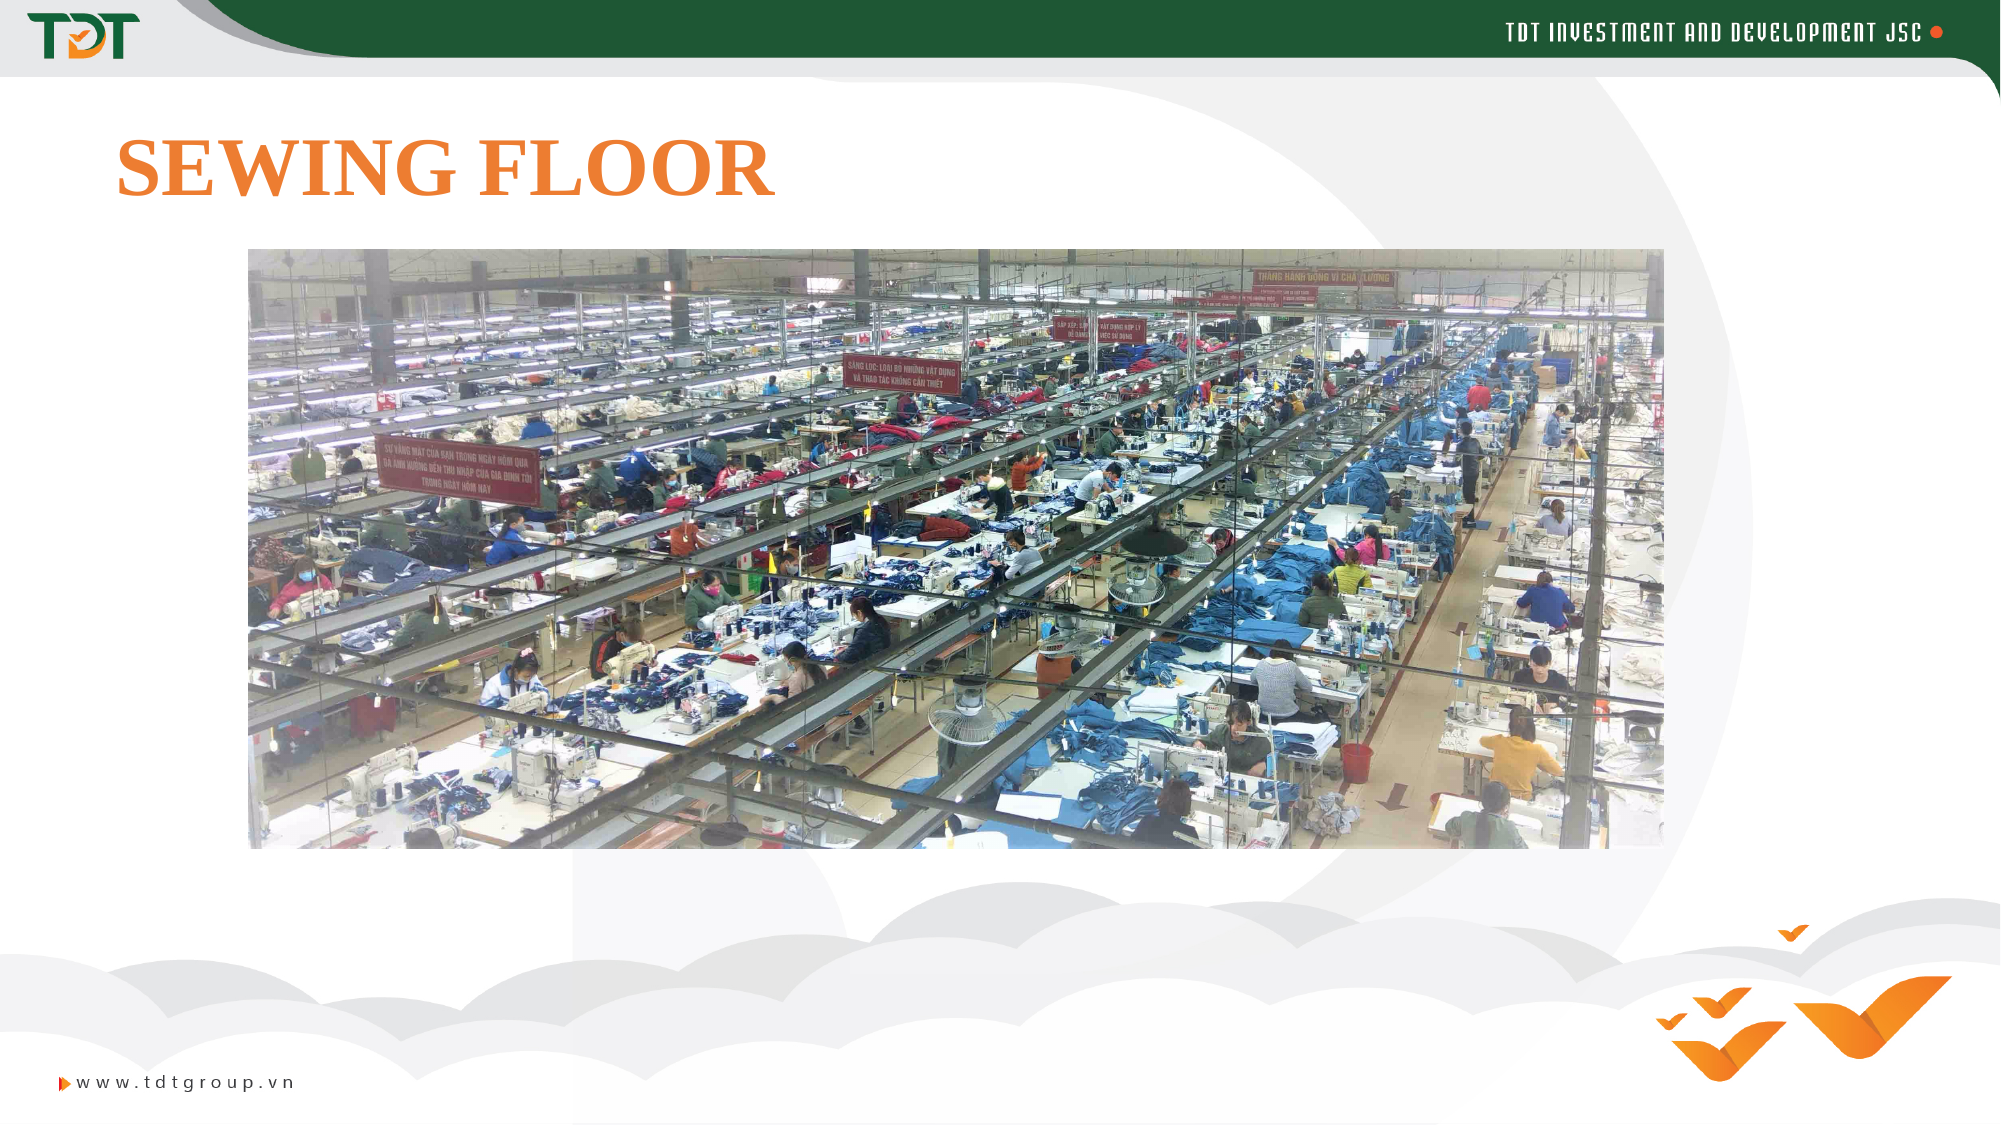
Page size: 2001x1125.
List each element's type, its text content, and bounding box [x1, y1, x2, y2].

picture [0, 0, 2001, 1125]
title SEWING FLOOR [100, 59, 1863, 278]
